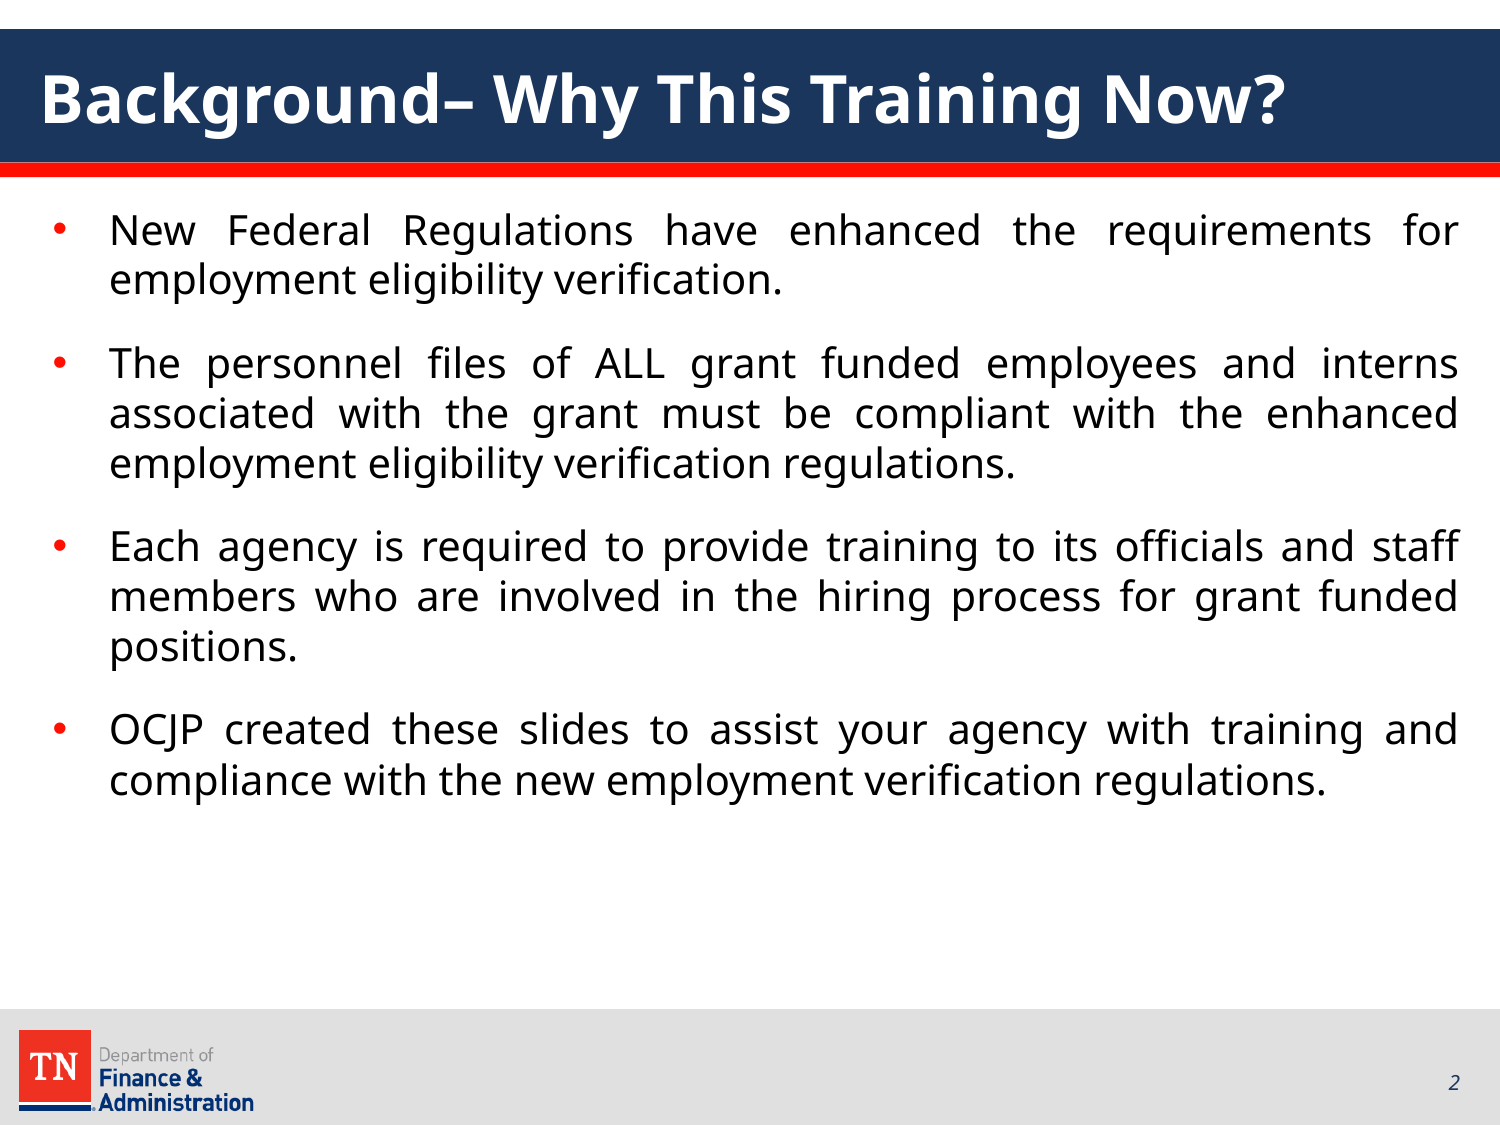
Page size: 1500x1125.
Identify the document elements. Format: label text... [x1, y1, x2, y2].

list New Federal Regulations have enhanced the requirements for employment eligibility verification. The personnel files of ALL grant funded employees and interns associated with the grant must be compliant with the enhanced employment eligibility verification regulations. Each agency is required to provide training to its officials and staff members who are involved in the hiring process for grant funded positions. OCJP created these slides to assist your agency with training and compliance with the new employment verification regulations. [37, 195, 1475, 1010]
title Background– Why This Training Now? [24, 29, 1475, 165]
slide_number 2 [1125, 1045, 1475, 1106]
